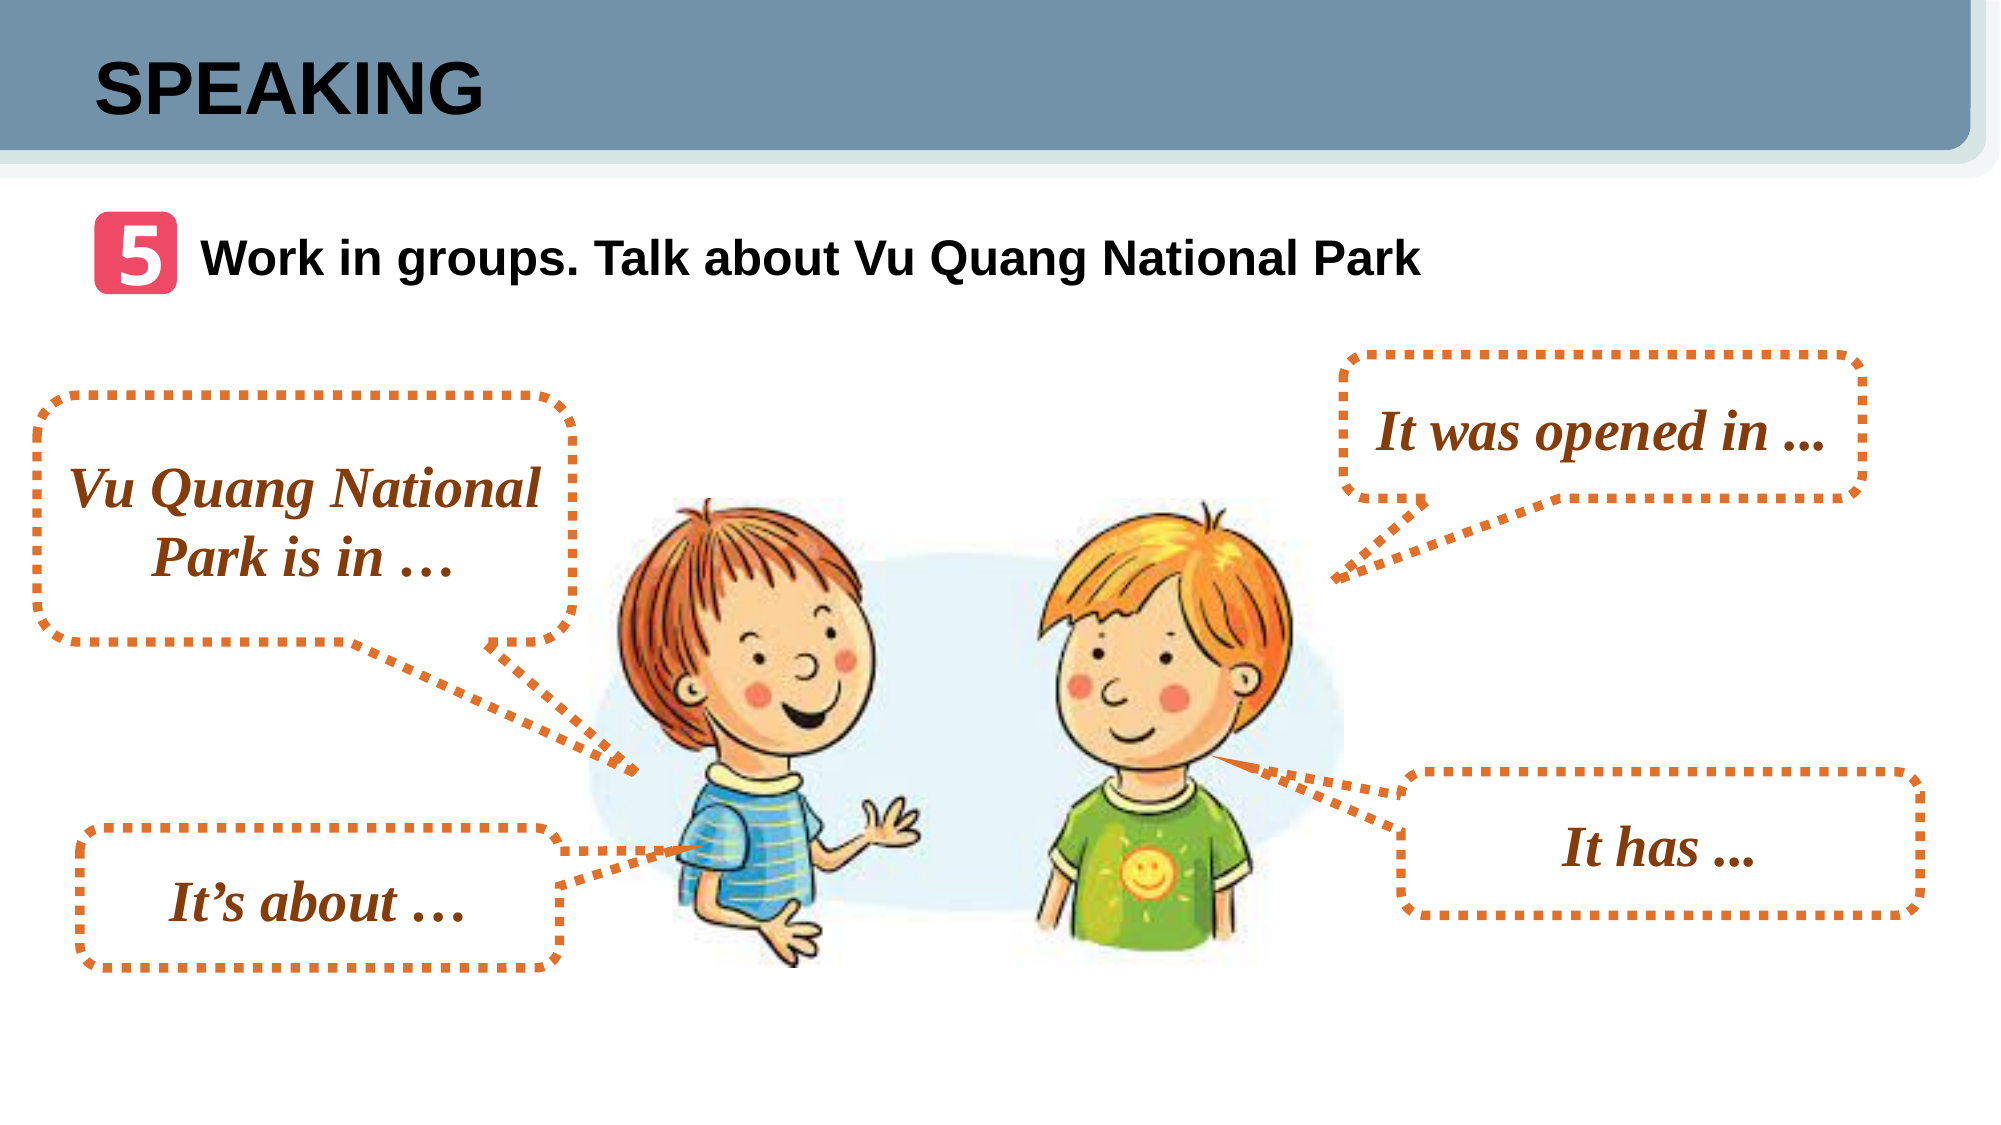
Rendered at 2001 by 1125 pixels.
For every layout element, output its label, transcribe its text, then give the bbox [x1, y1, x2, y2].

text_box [0, 0, 2000, 178]
text_box Vu Quang National Park is in … [35, 394, 589, 753]
text_box It was opened in ... [1342, 353, 1864, 579]
picture [589, 498, 1344, 968]
text_box [169, 212, 178, 294]
text_box 5 [103, 194, 169, 310]
text_box It has ... [1344, 770, 1922, 917]
text_box [93, 211, 103, 295]
text_box It’s about … [78, 826, 589, 969]
text_box Work in groups. Talk about Vu Quang National Park [185, 218, 1960, 294]
